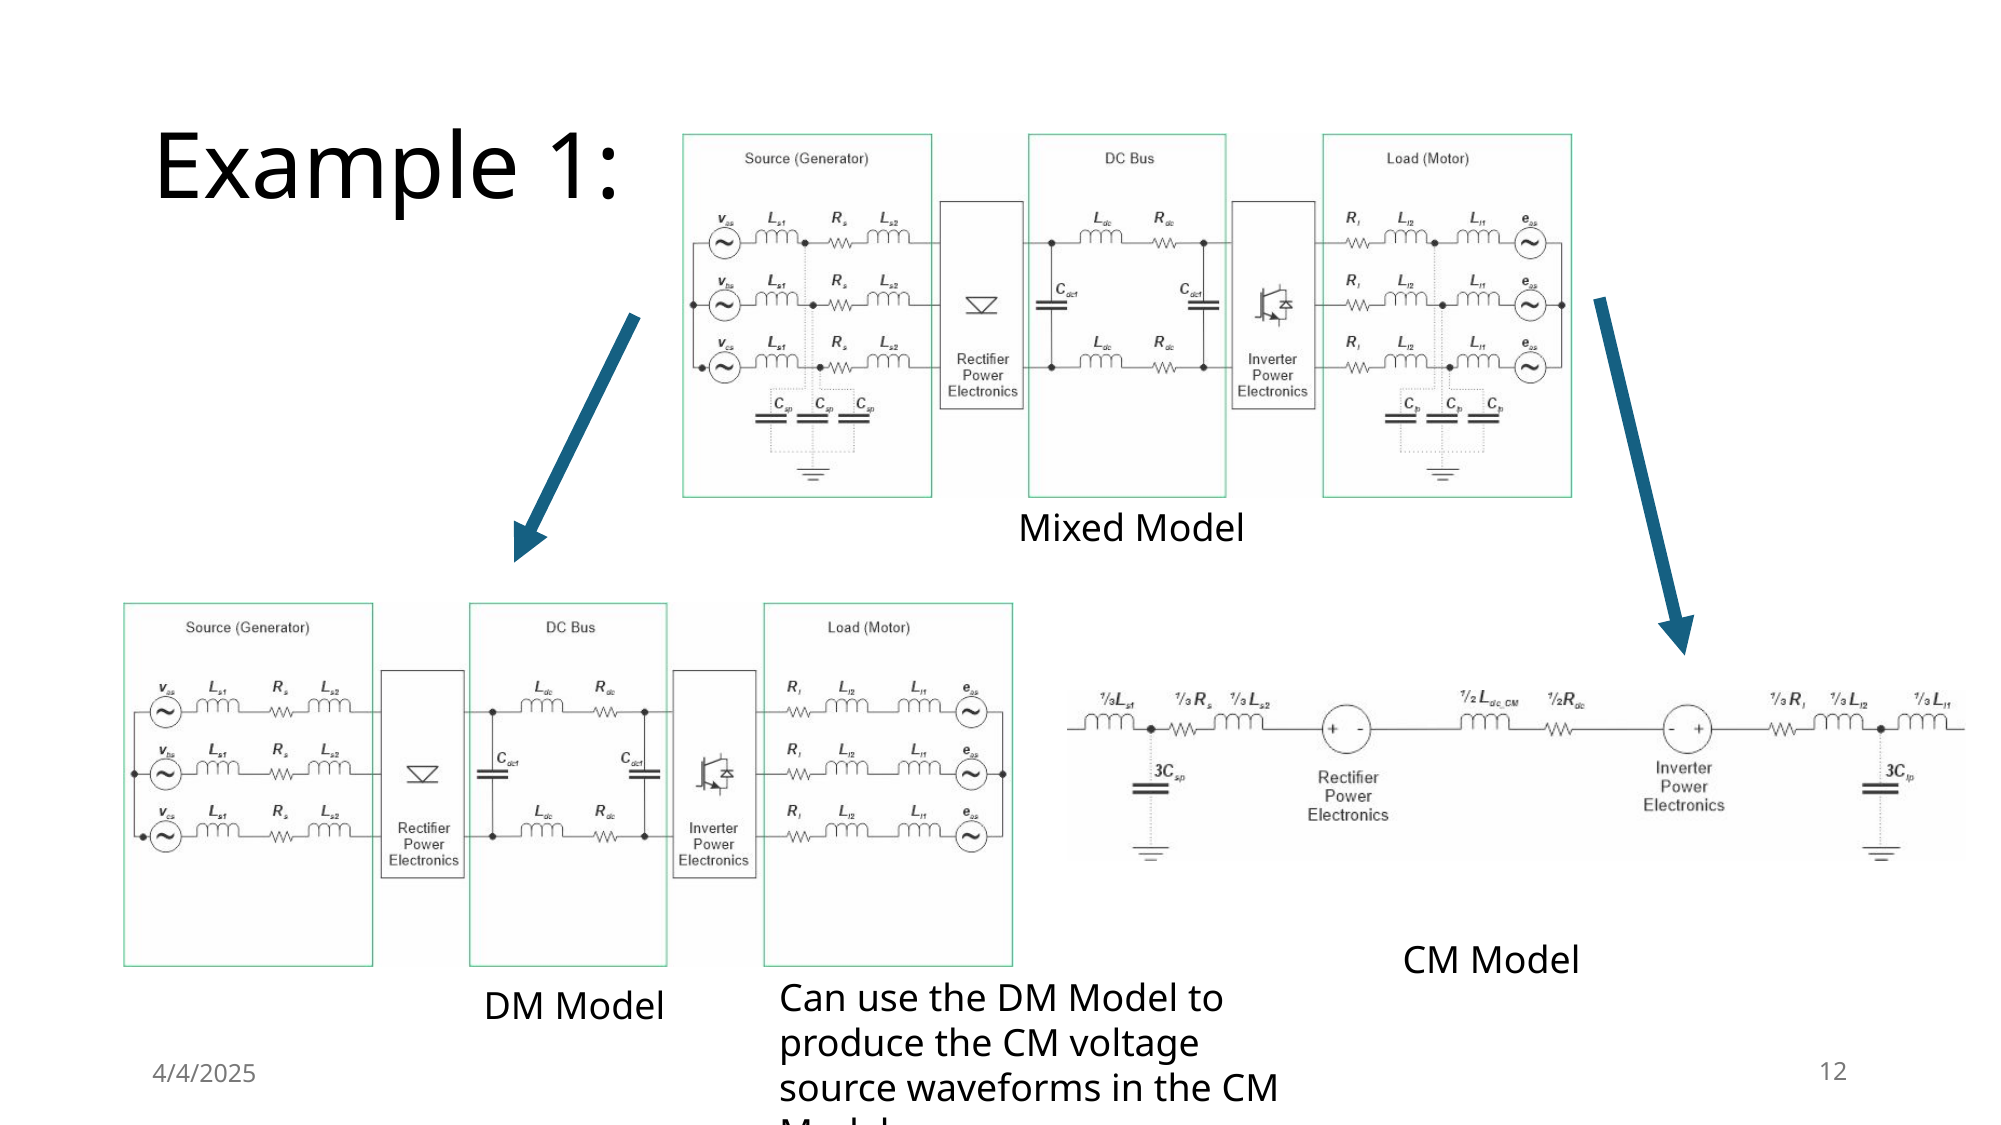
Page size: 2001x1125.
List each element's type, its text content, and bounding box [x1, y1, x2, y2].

picture [123, 602, 1015, 968]
text_box CM Model [1387, 928, 1596, 989]
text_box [513, 314, 636, 563]
title Example 1: [137, 59, 1863, 278]
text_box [1598, 297, 1686, 656]
picture [1067, 690, 1966, 862]
slide_number 12 [1412, 1042, 1863, 1103]
text_box DM Model [468, 974, 681, 1035]
picture [681, 132, 1573, 498]
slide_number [137, 1042, 588, 1103]
text_box Mixed Model [1003, 498, 1261, 557]
text_box Can use the DM Model to produce the CM voltage source waveforms in the CM Model [764, 966, 1336, 1125]
